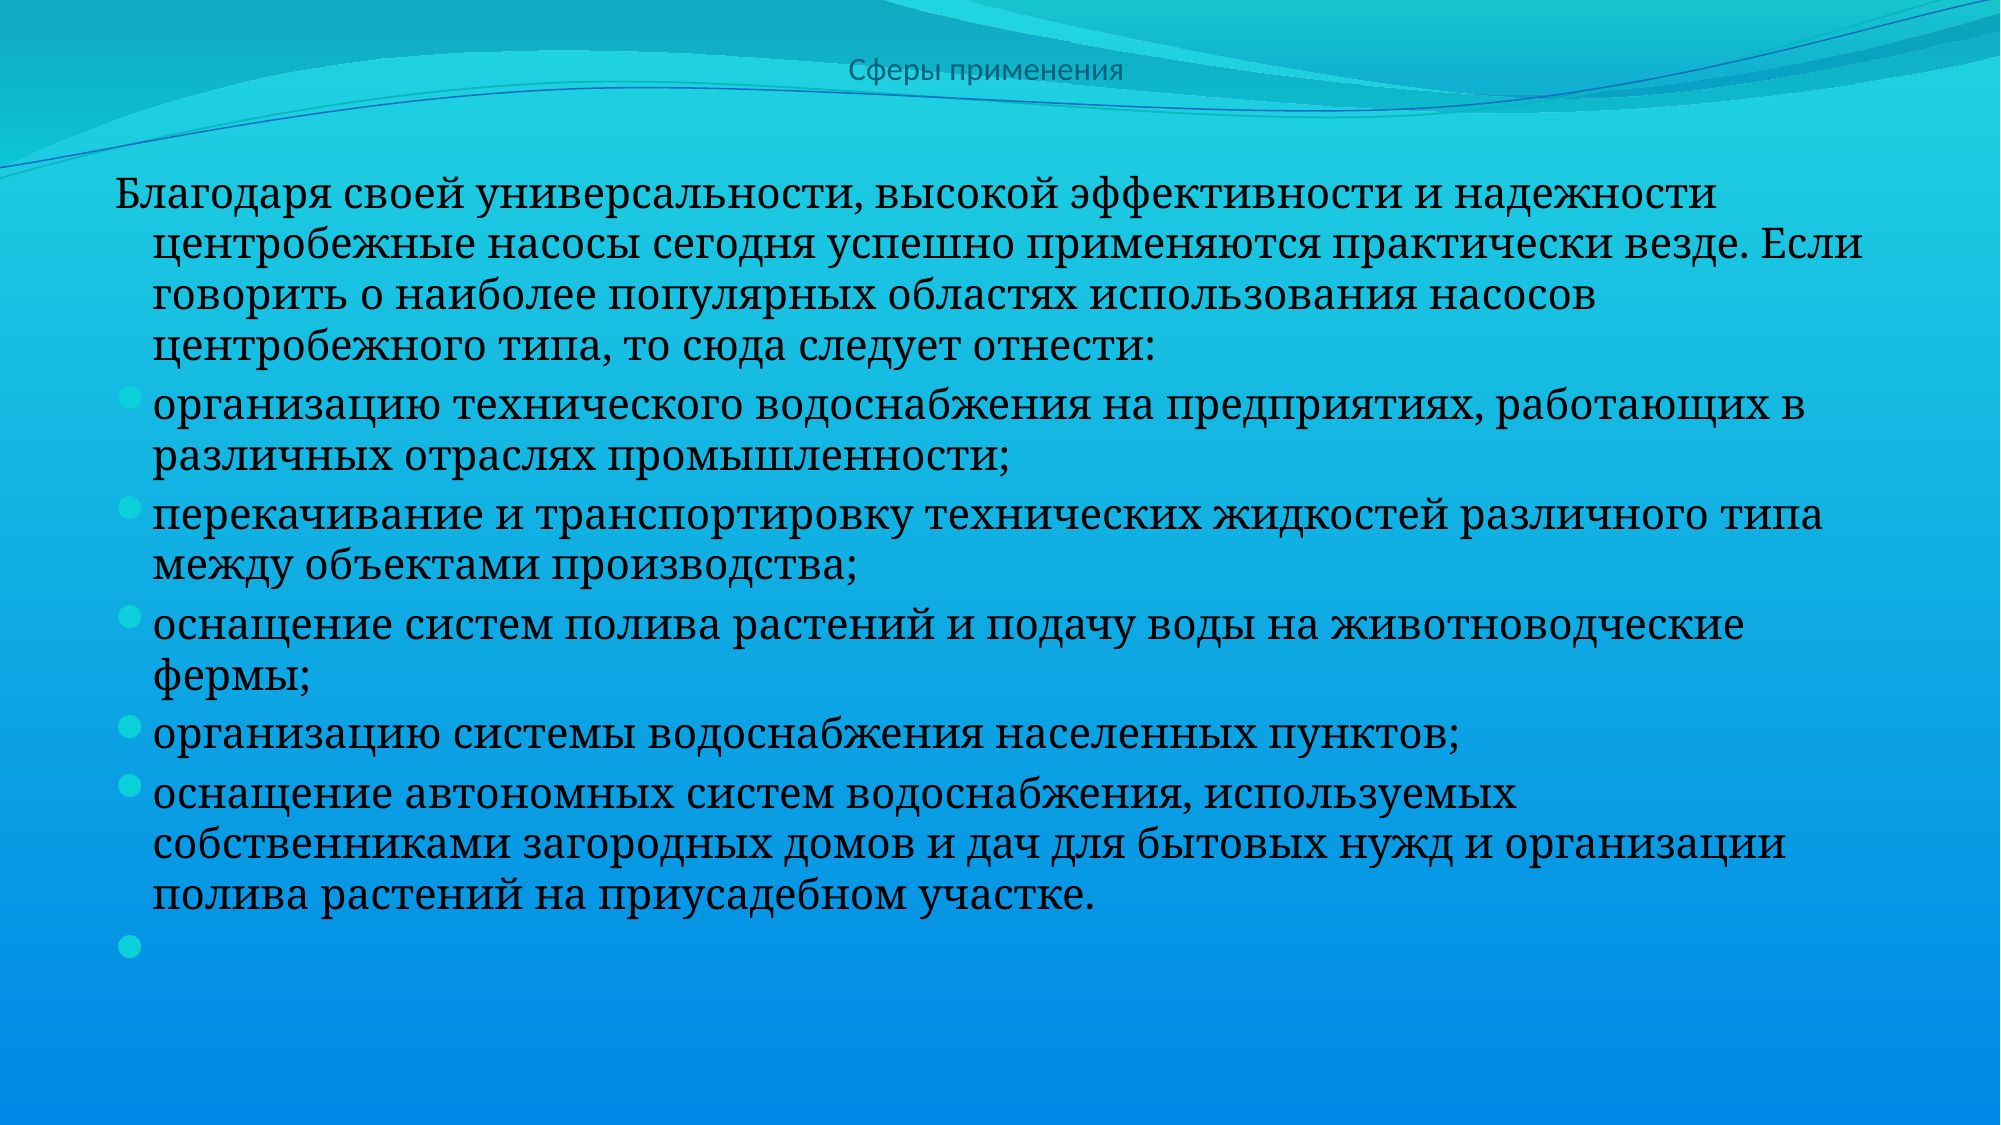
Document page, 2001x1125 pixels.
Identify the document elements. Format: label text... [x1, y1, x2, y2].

list Благодаря своей универсальности, высокой эффективности и надежности центробежные насосы сегодня успешно применяются практически везде. Если говорить о наиболее популярных областях использования насосов центробежного типа, то сюда следует отнести: организацию технического водоснабжения на предприятиях, работающих в различных отраслях промышленности; перекачивание и транспортировку технических жидкостей различного типа между объектами производства; оснащение систем полива растений и подачу воды на животноводческие фермы; организацию системы водоснабжения населенных пунктов; оснащение автономных систем водоснабжения, используемых собственниками загородных домов и дач для бытовых нужд и организации полива растений на приусадебном участке. [99, 158, 1900, 986]
title Сферы применения [110, 0, 1863, 127]
